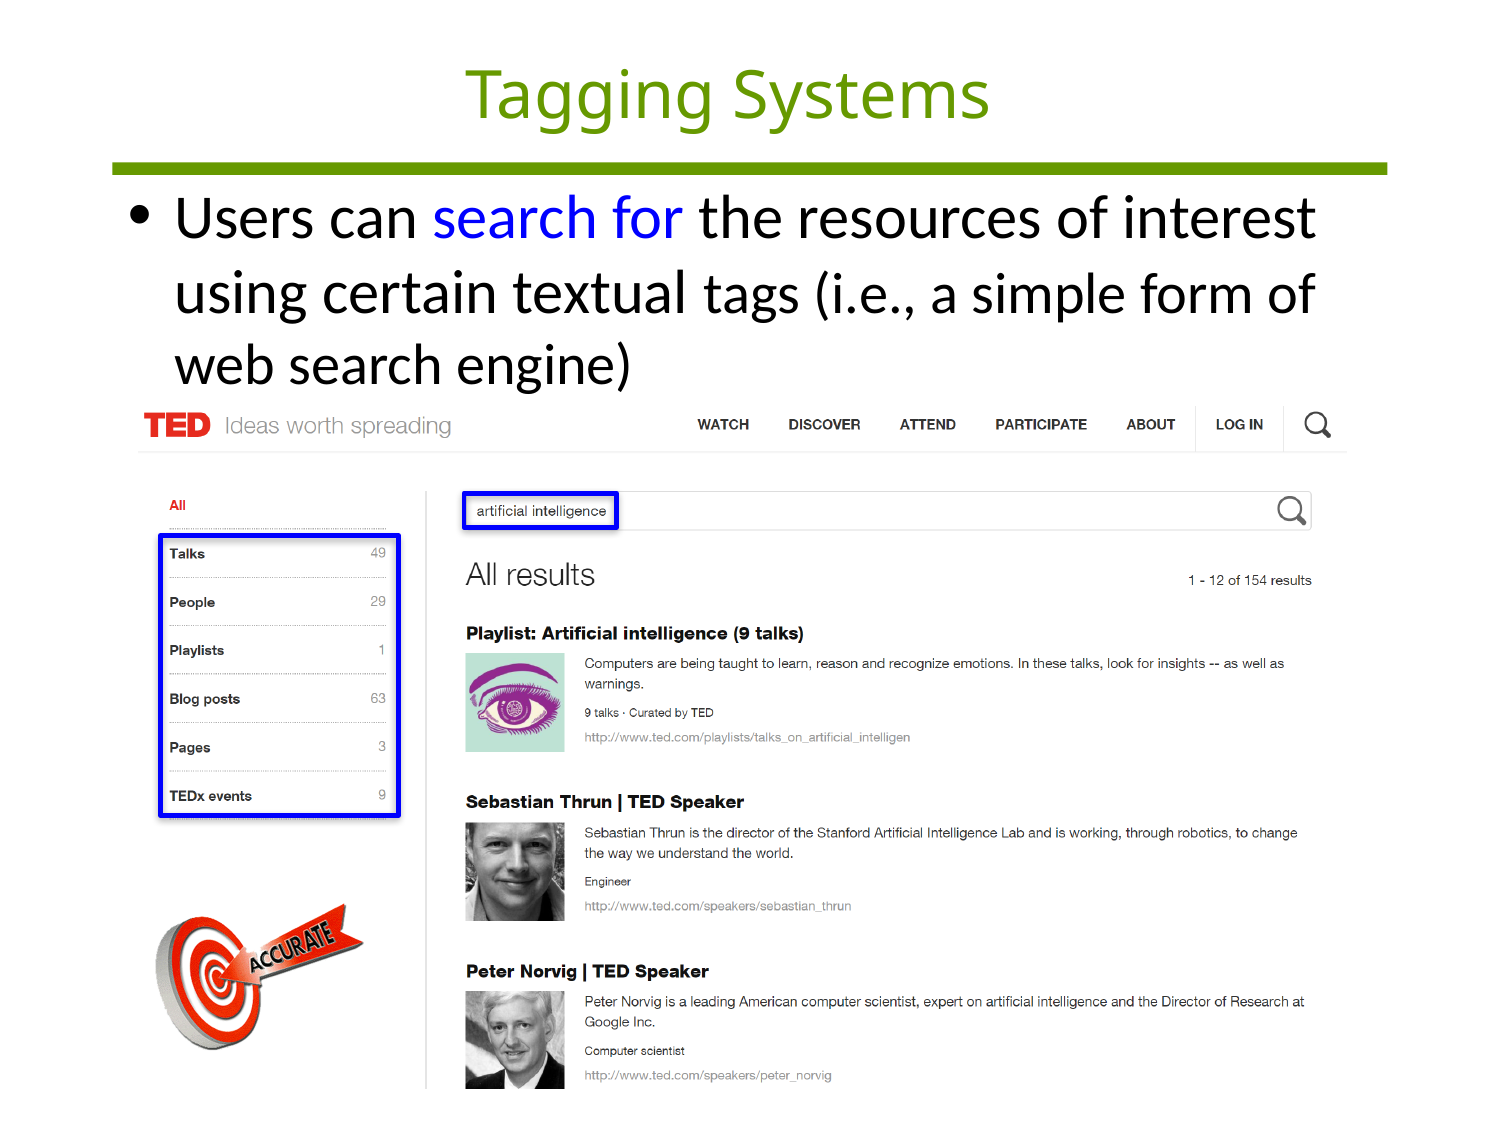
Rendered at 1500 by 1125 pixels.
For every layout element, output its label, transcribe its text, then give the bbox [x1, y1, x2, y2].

text_box [112, 162, 1388, 168]
picture [138, 406, 1347, 1089]
text_box Tagging Systems [450, 44, 1007, 139]
text_box Users can search for the resources of interest using certain textual tags (i.e., a simple form of web search engine) [112, 168, 1399, 404]
